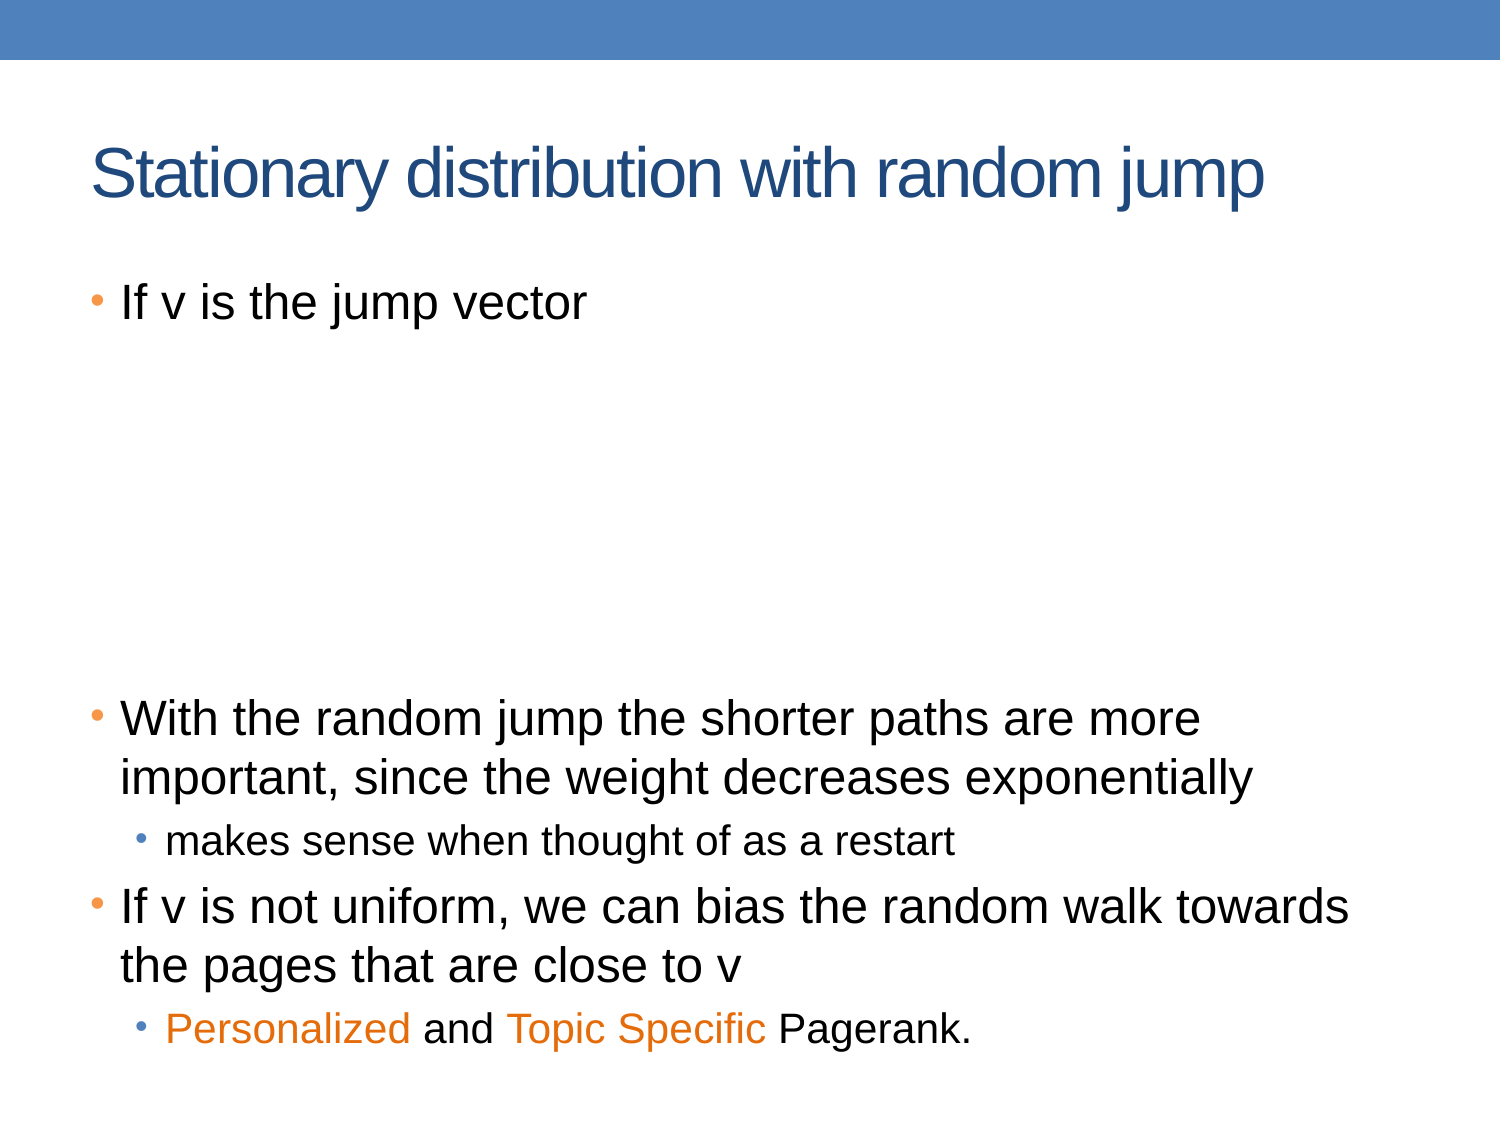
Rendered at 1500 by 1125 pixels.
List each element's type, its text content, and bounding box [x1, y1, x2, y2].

title Stationary distribution with random jump [75, 87, 1425, 250]
